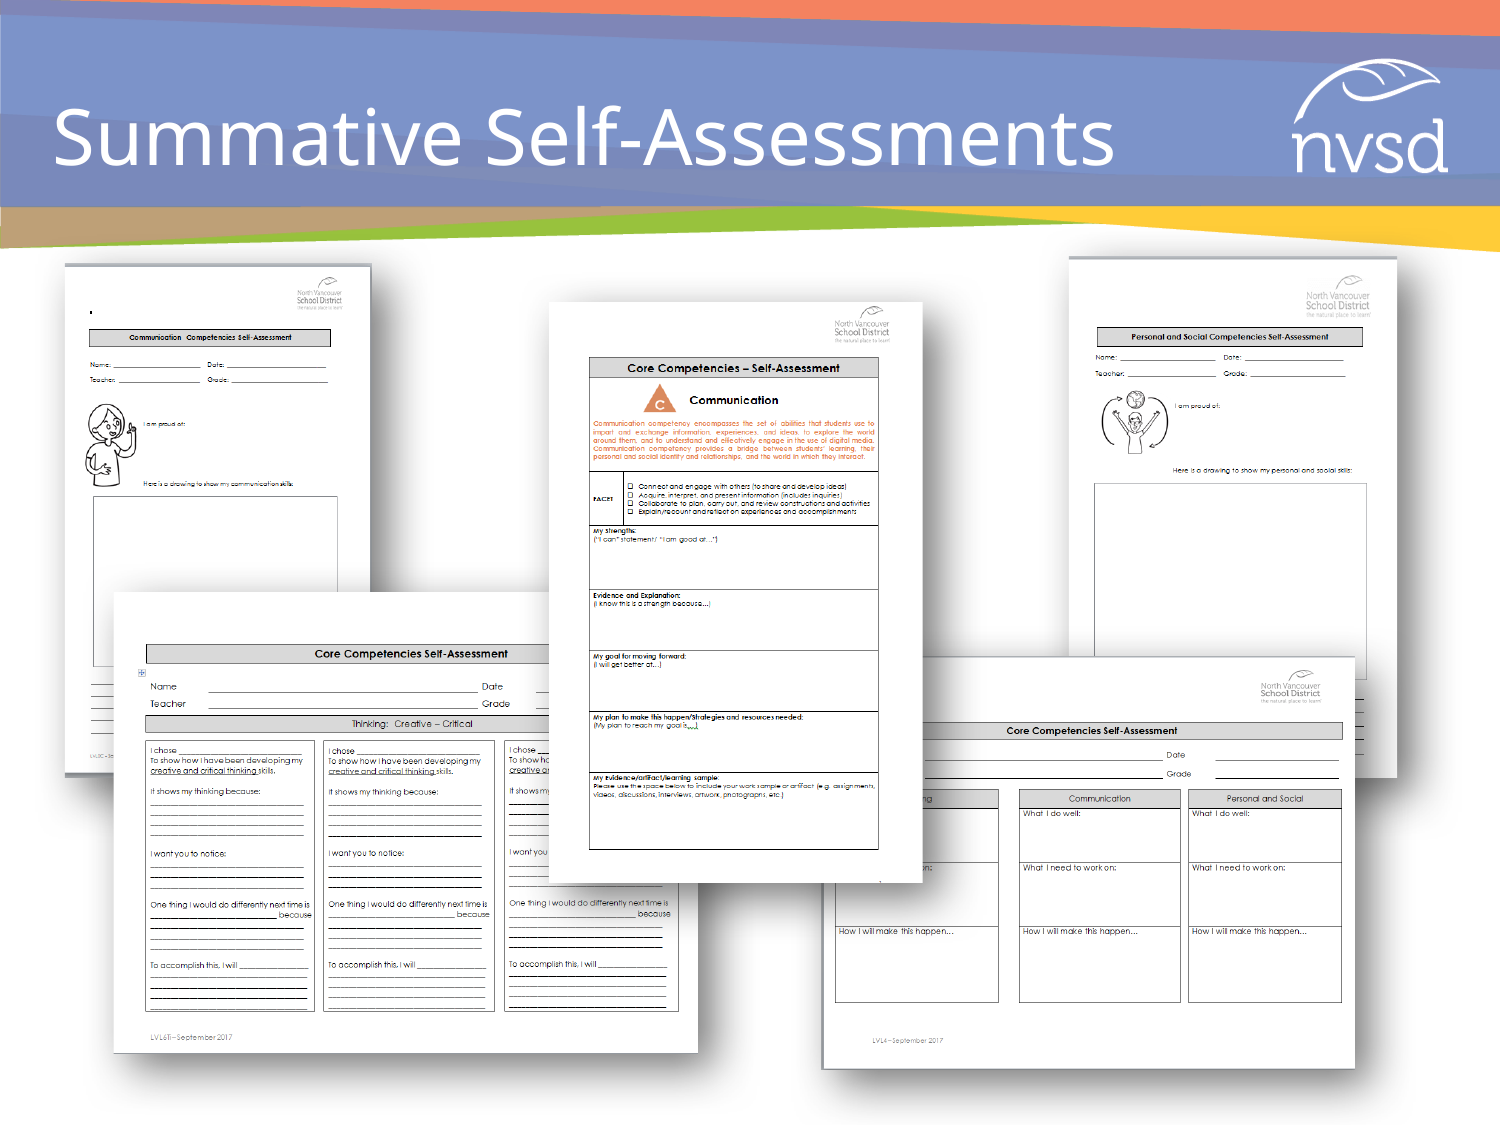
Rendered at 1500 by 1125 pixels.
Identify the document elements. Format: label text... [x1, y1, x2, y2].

title Summative Self-Assessments [37, 67, 1290, 218]
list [64, 263, 373, 779]
picture [0, 0, 1500, 1125]
